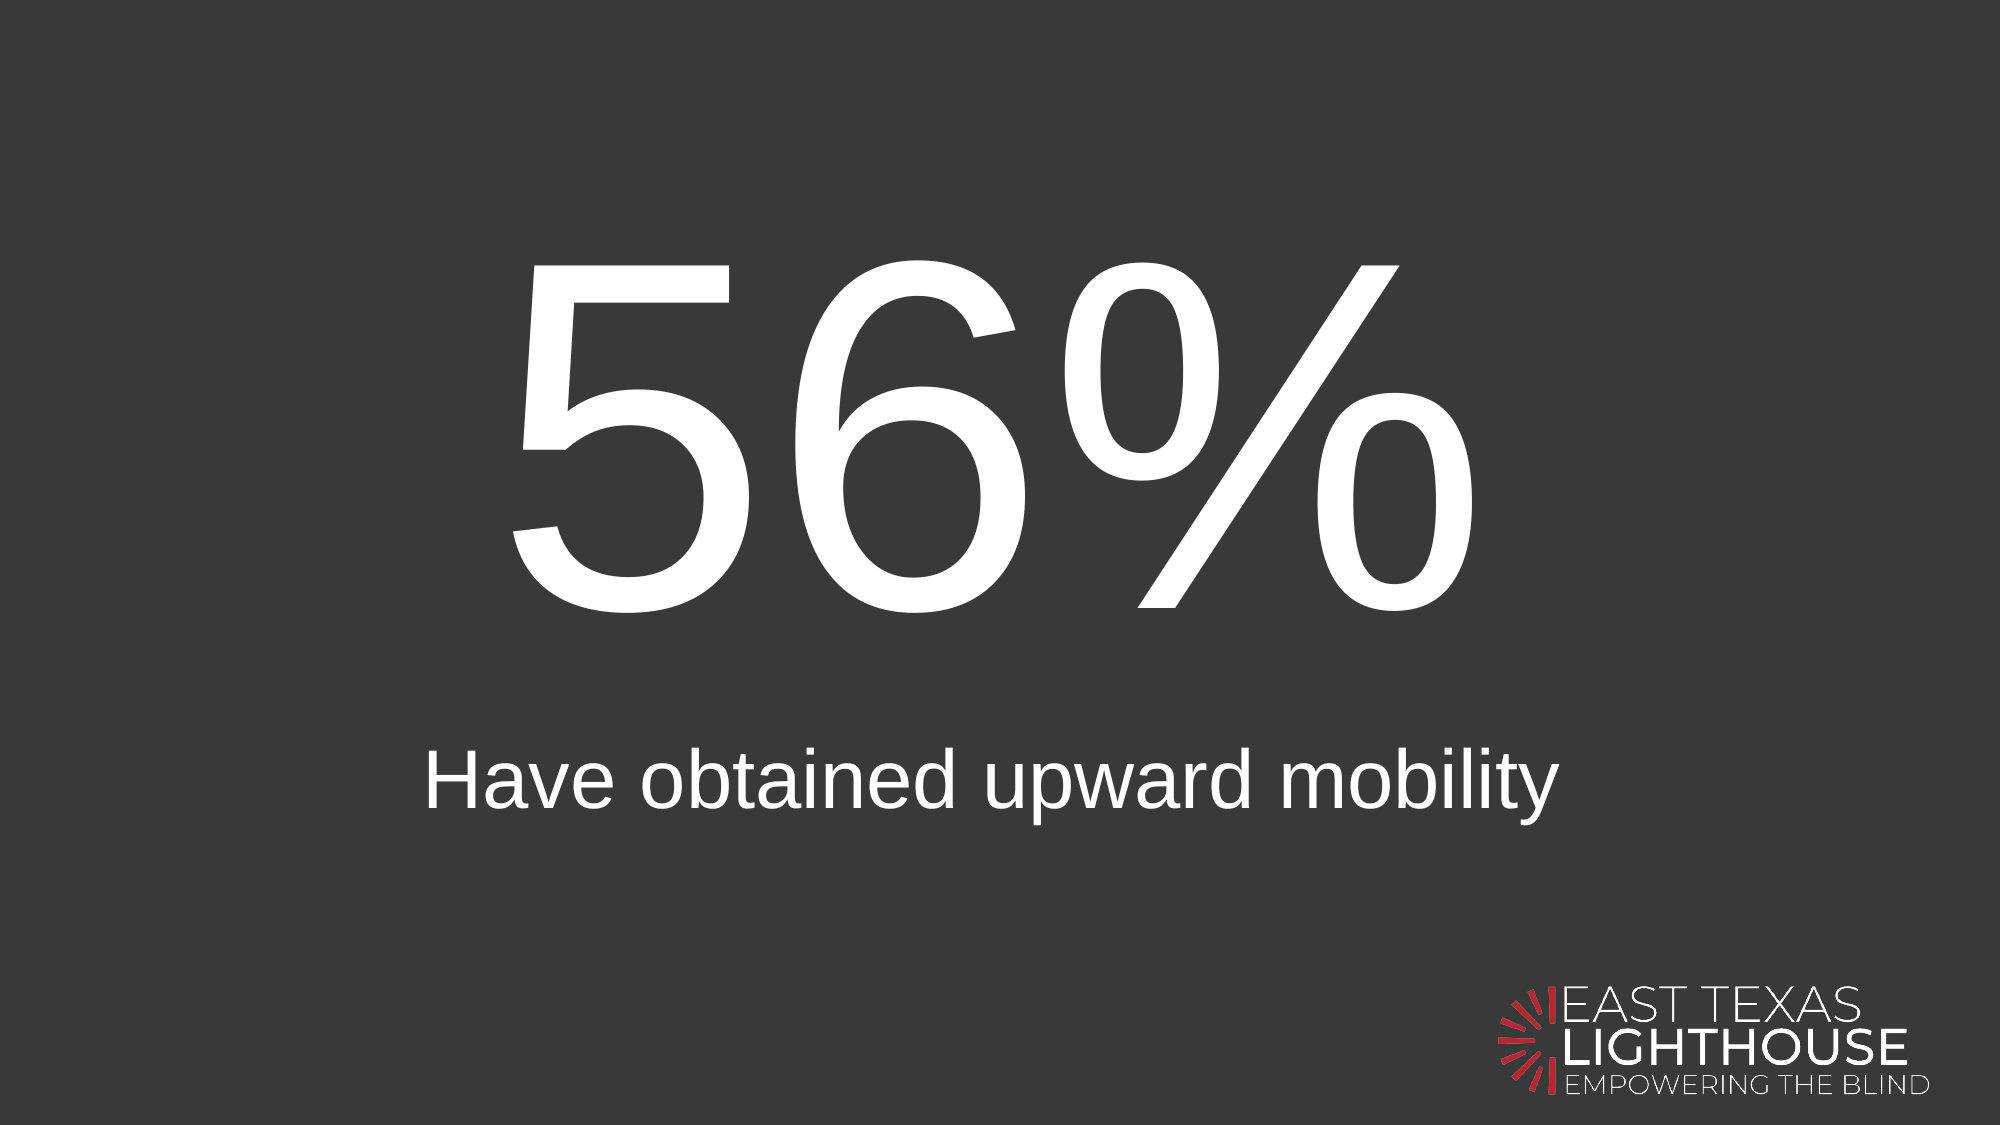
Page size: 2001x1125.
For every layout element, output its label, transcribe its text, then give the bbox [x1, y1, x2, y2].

list 56% Have obtained upward mobility [62, 55, 1921, 950]
picture [1480, 981, 1938, 1102]
